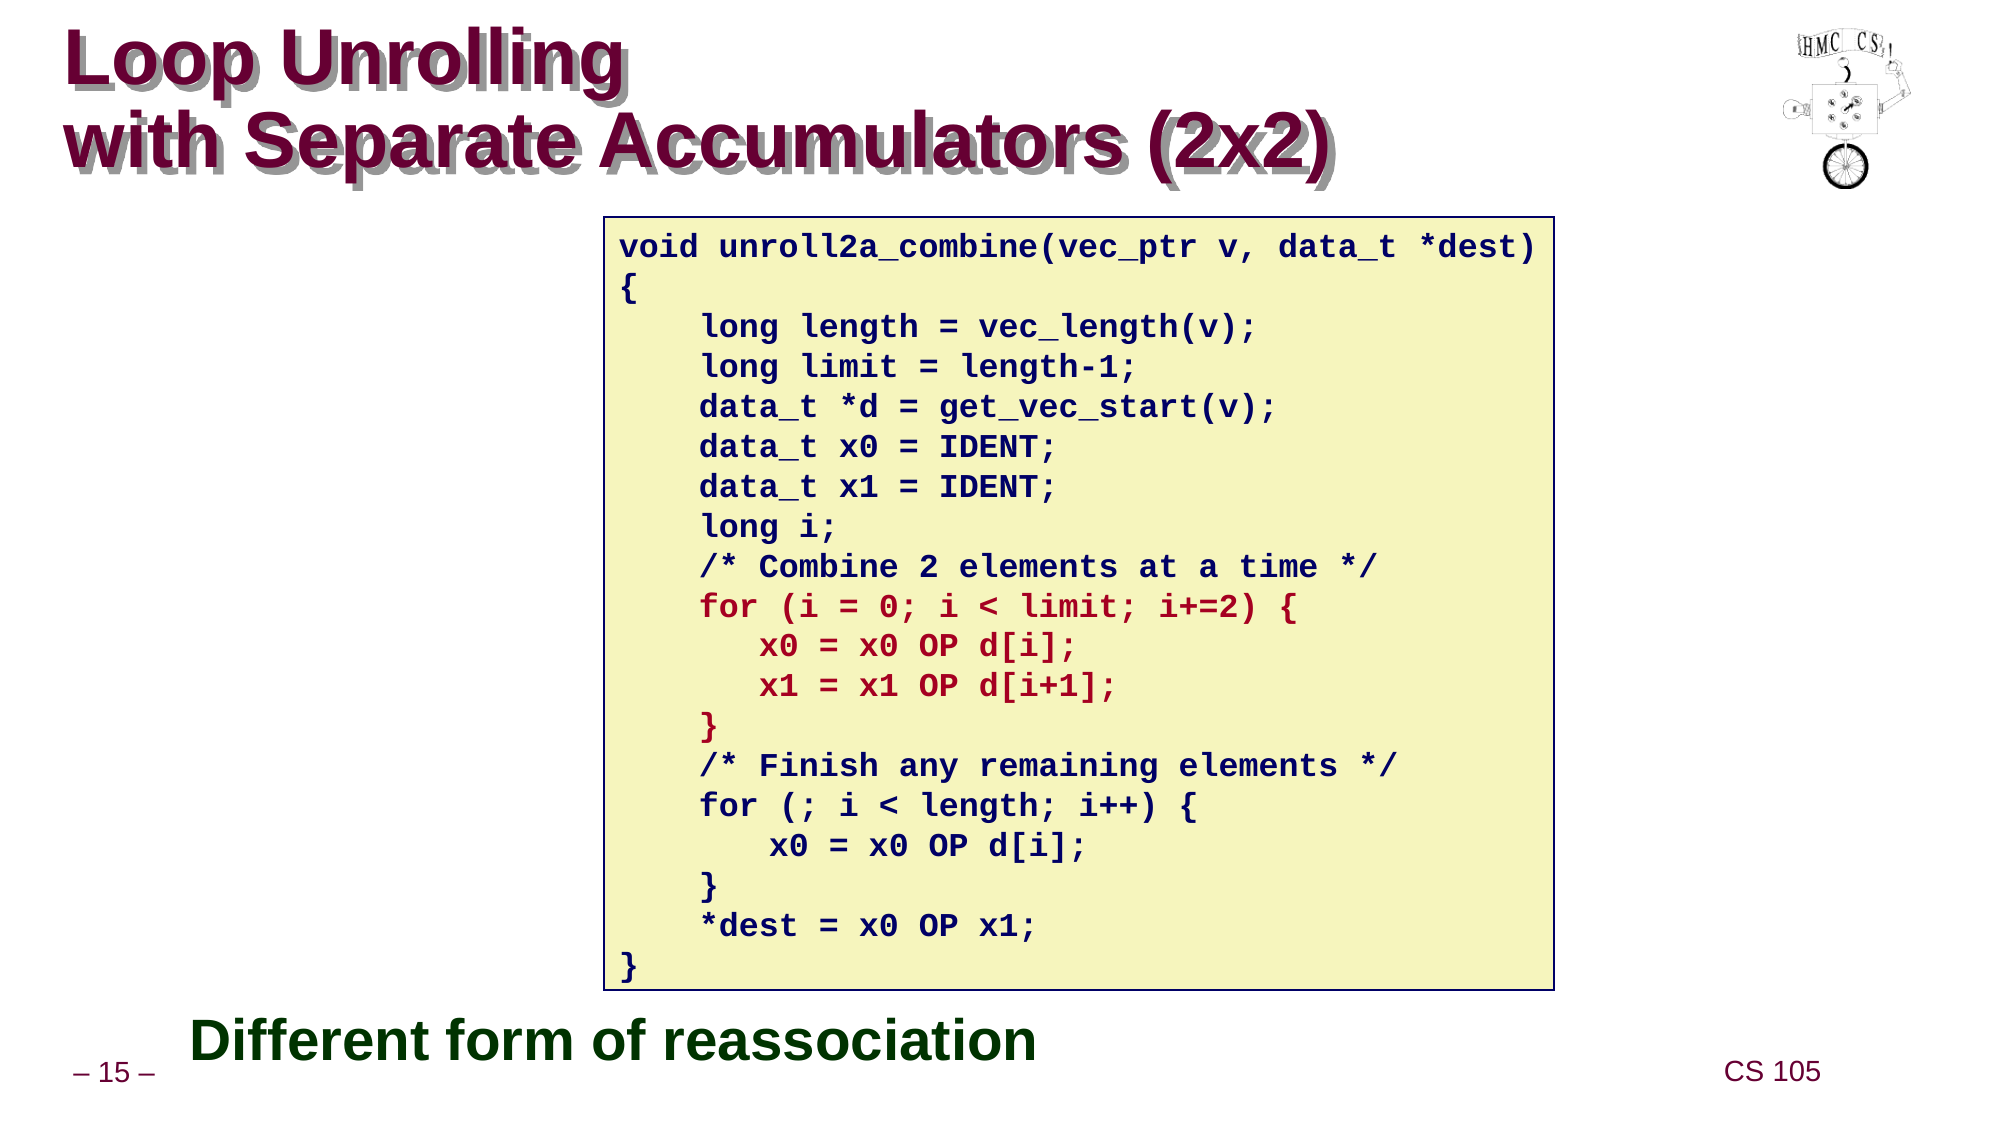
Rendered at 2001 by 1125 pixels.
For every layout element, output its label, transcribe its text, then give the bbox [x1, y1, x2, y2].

text_box void unroll2a_combine(vec_ptr v, data_t *dest) { long length = vec_length(v); long limit = length-1; data_t *d = get_vec_start(v); data_t x0 = IDENT; data_t x1 = IDENT; long i; /* Combine 2 elements at a time */ for (i = 0; i < limit; i+=2) { x0 = x0 OP d[i]; x1 = x1 OP d[i+1]; } /* Finish any remaining elements */ for (; i < length; i++) { x0 = x0 OP d[i]; } *dest = x0 OP x1; } [604, 217, 1555, 991]
title Loop Unrolling with Separate Accumulators (2x2) [63, 40, 1750, 163]
list Different form of reassociation [174, 999, 1881, 1058]
picture [1783, 24, 1911, 189]
